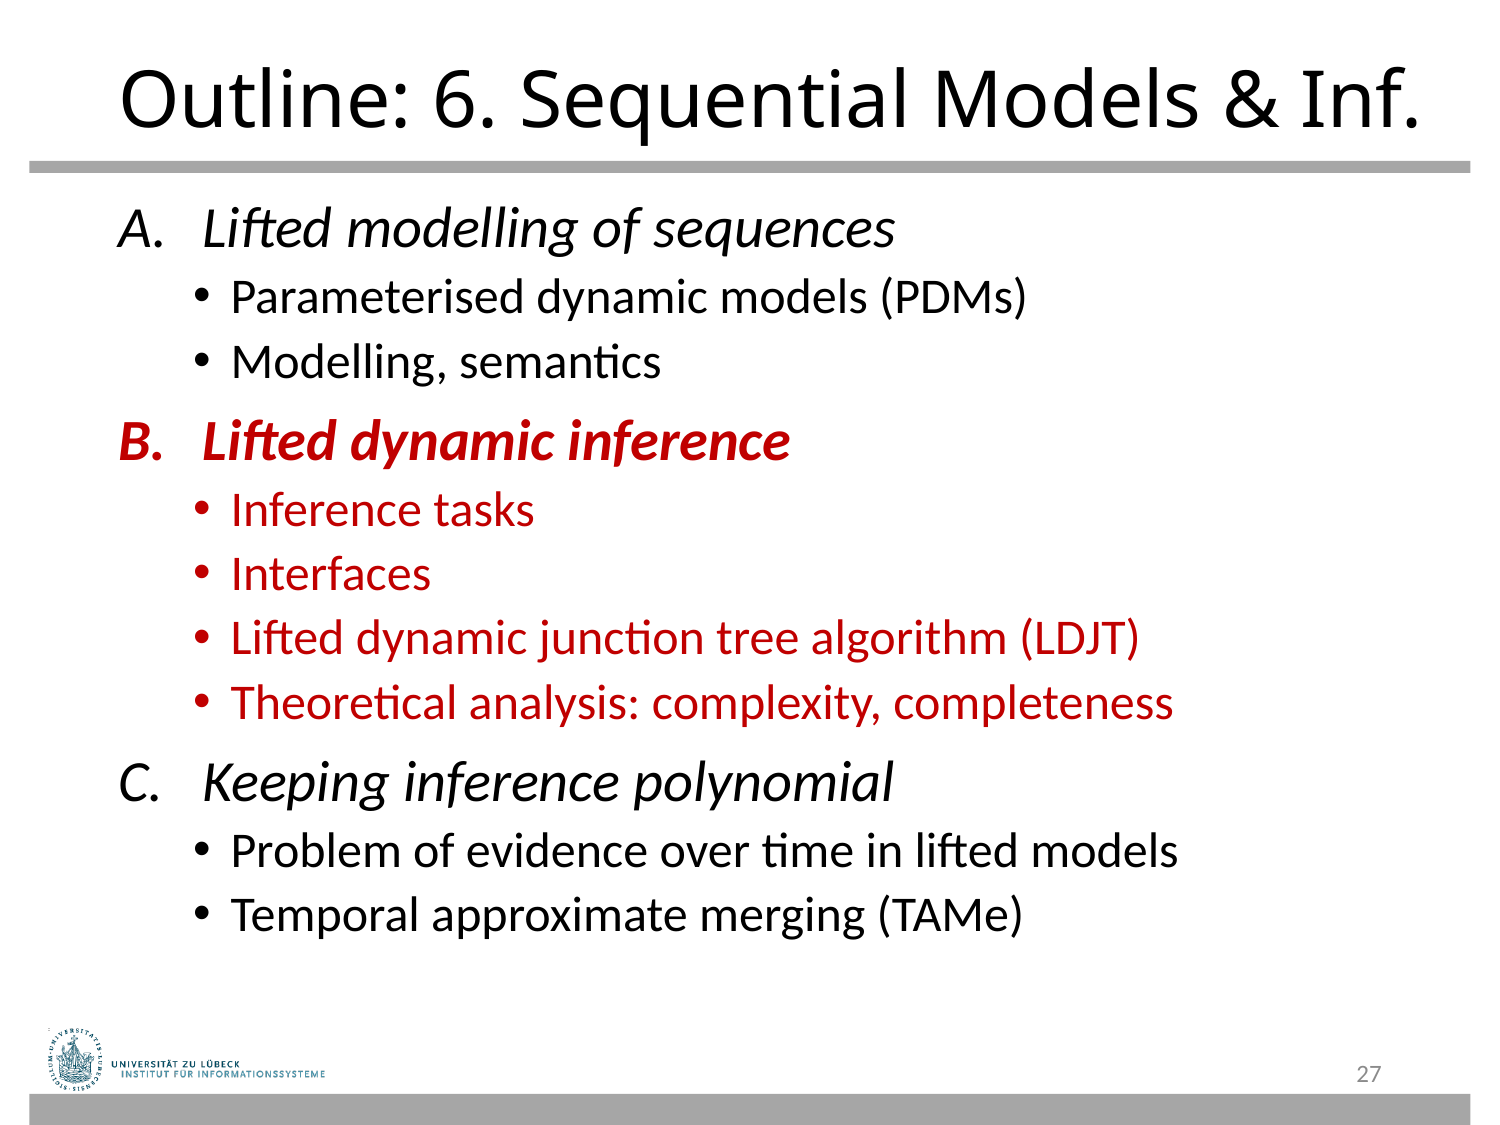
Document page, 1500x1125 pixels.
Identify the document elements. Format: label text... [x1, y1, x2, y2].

title Outline: 6. Sequential Models & Inf. [103, 42, 1473, 161]
list Lifted modelling of sequences Parameterised dynamic models (PDMs) Modelling, semantics Lifted dynamic inference Inference tasks Interfaces Lifted dynamic junction tree algorithm (LDJT) Theoretical analysis: complexity, completeness Keeping inference polynomial Problem of evidence over time in lifted models Temporal approximate merging (TAMe) [103, 189, 1397, 1014]
slide_number 27 [1059, 1042, 1397, 1103]
